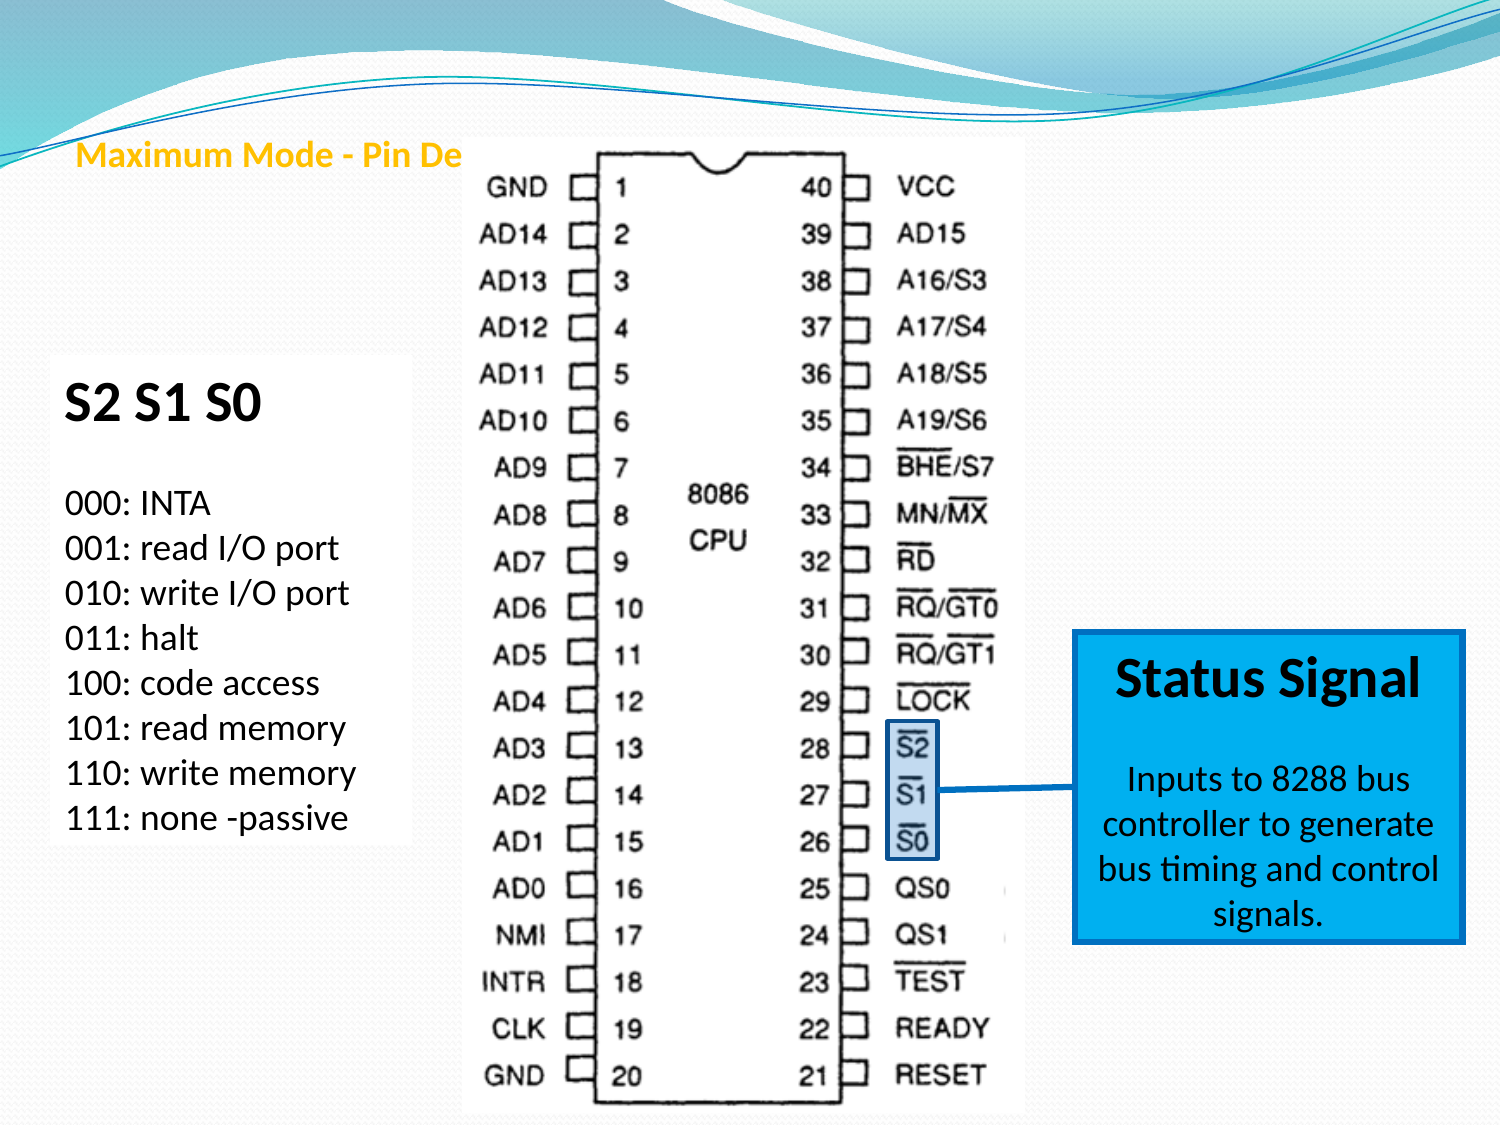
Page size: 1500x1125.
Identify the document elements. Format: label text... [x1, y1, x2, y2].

text_box S2 S1 S0 000: INTA 001: read I/O port 010: write I/O port 011: halt 100: code access 101: read memory 110: write memory 111: none -passive [49, 355, 413, 845]
picture [462, 137, 1026, 1113]
title Maximum Mode - Pin Details [75, 0, 1425, 175]
text_box Status Signal Inputs to 8288 bus controller to generate bus timing and control signals. [1074, 632, 1463, 942]
